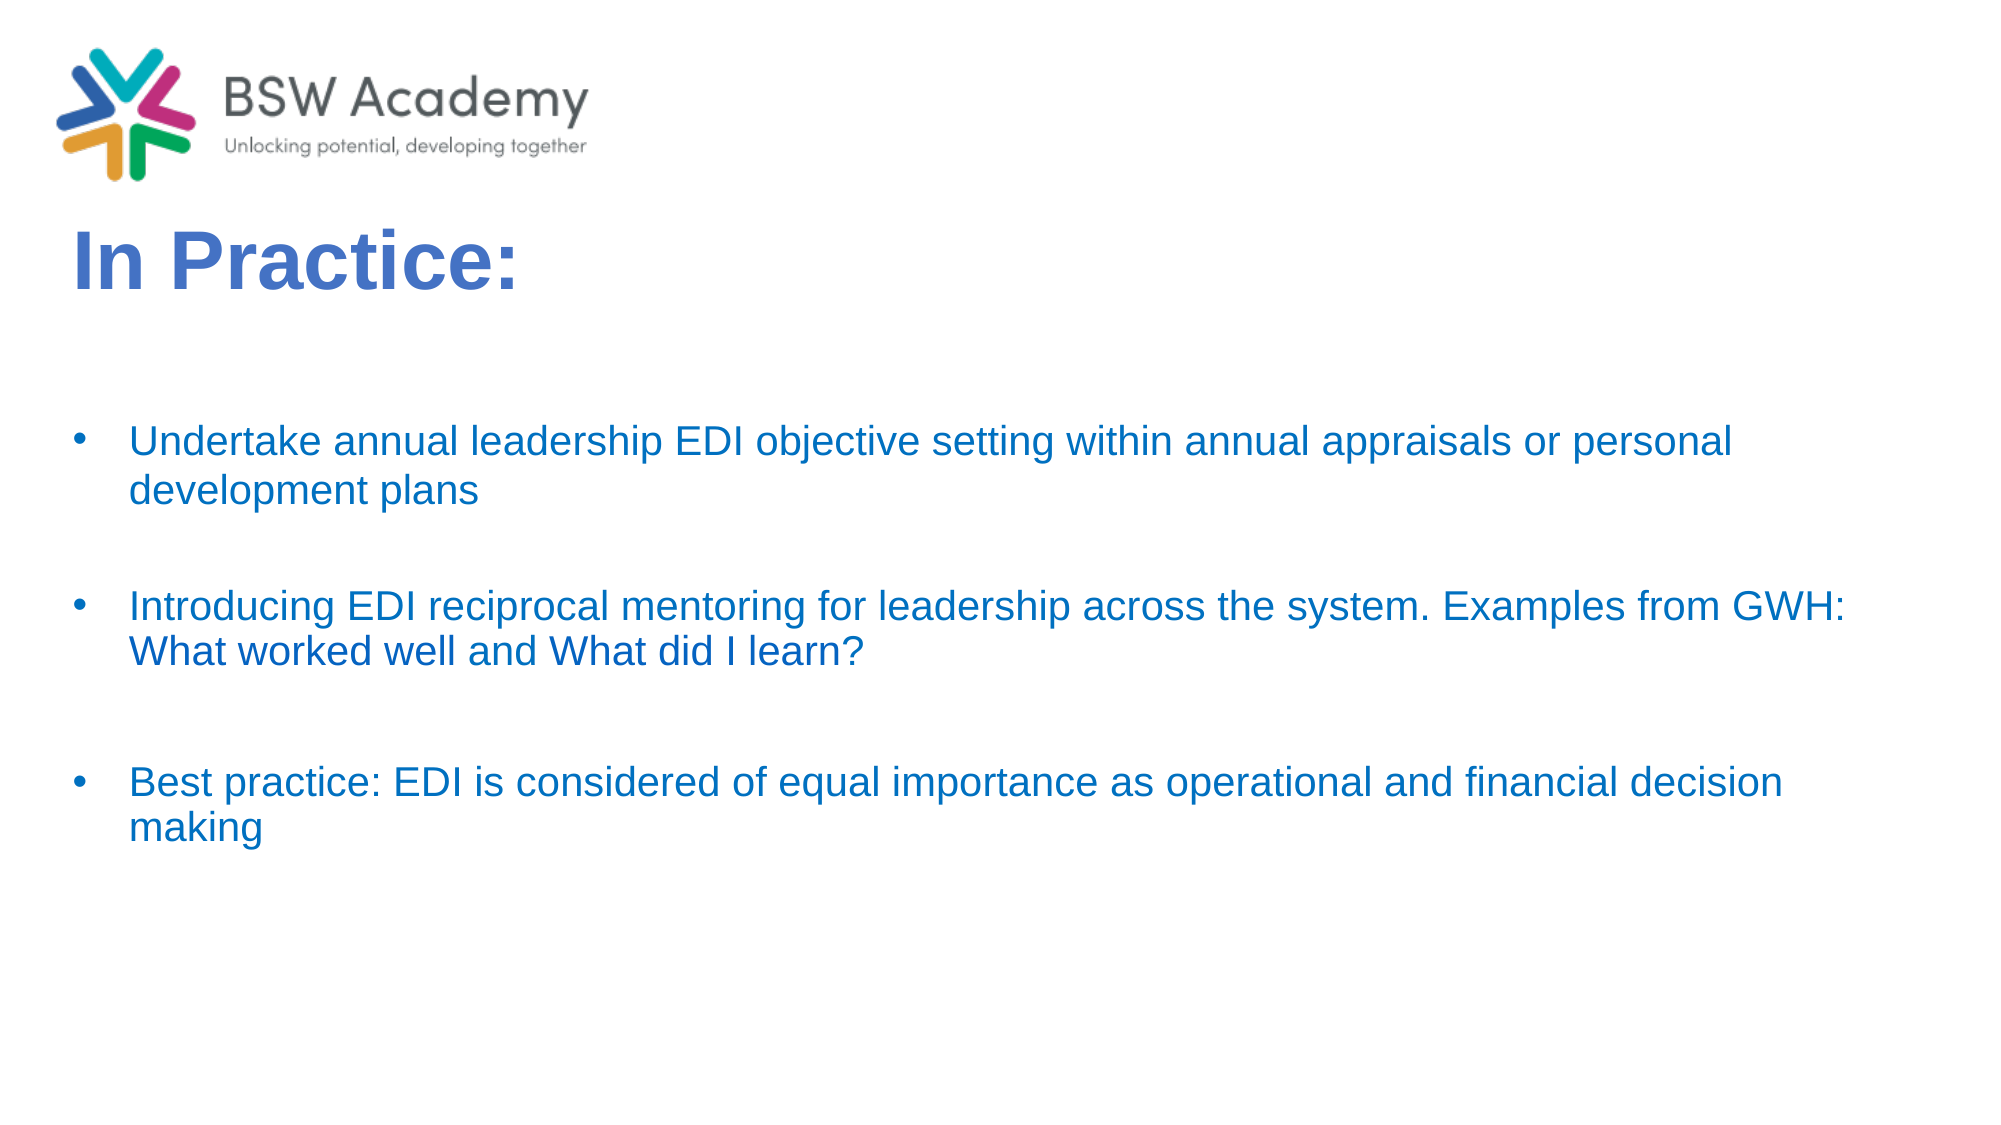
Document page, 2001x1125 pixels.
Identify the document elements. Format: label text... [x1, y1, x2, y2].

text_box Undertake annual leadership EDI objective setting within annual appraisals or personal development plans Introducing EDI reciprocal mentoring for leadership across the system. Examples from GWH: What worked well and What did I learn? Best practice: EDI is considered of equal importance as operational and financial decision making [57, 406, 1932, 859]
list In Practice: [57, 210, 1626, 339]
